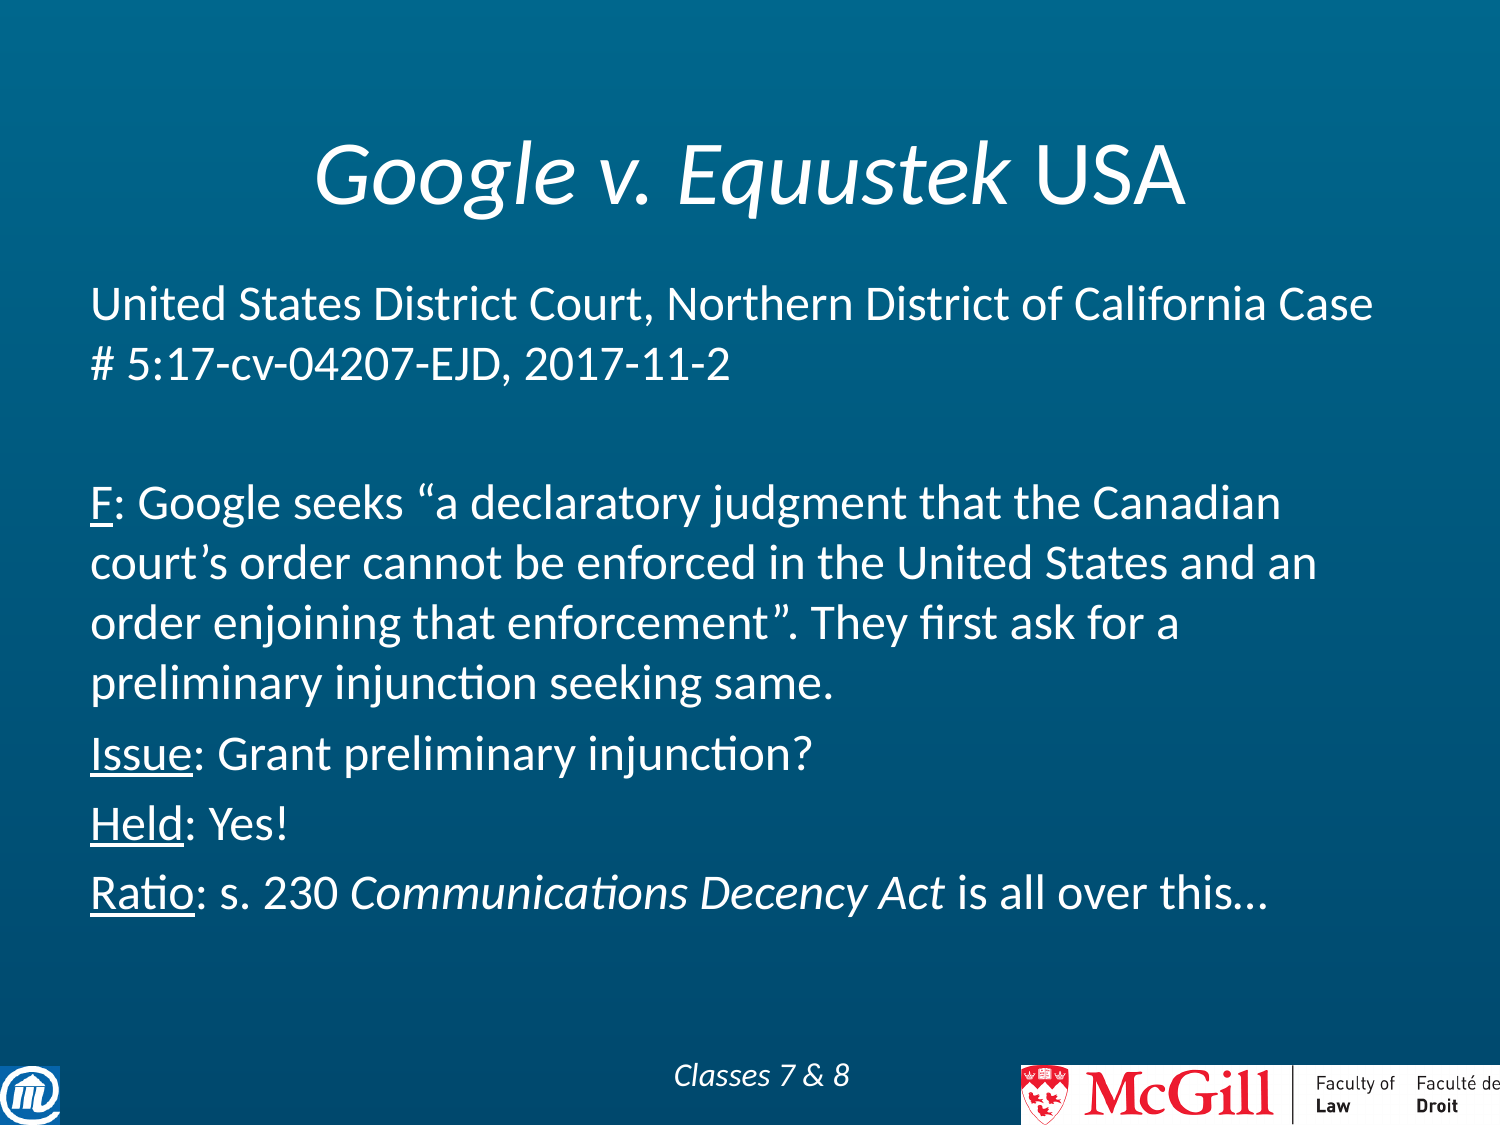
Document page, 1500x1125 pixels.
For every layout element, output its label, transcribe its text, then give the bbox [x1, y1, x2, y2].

title Google v. Equustek USA [75, 45, 1425, 262]
footer Classes 7 & 8 [490, 1042, 1034, 1103]
picture [1022, 1066, 1500, 1125]
list United States District Court, Northern District of California Case # 5:17-cv-04207-EJD, 2017-11-2 F: Google seeks “a declaratory judgment that the Canadian court’s order cannot be enforced in the United States and an order enjoining that enforcement”. They first ask for a preliminary injunction seeking same. Issue: Grant preliminary injunction? Held: Yes! Ratio: s. 230 Communications Decency Act is all over this… [75, 262, 1425, 1005]
picture [0, 1067, 59, 1125]
